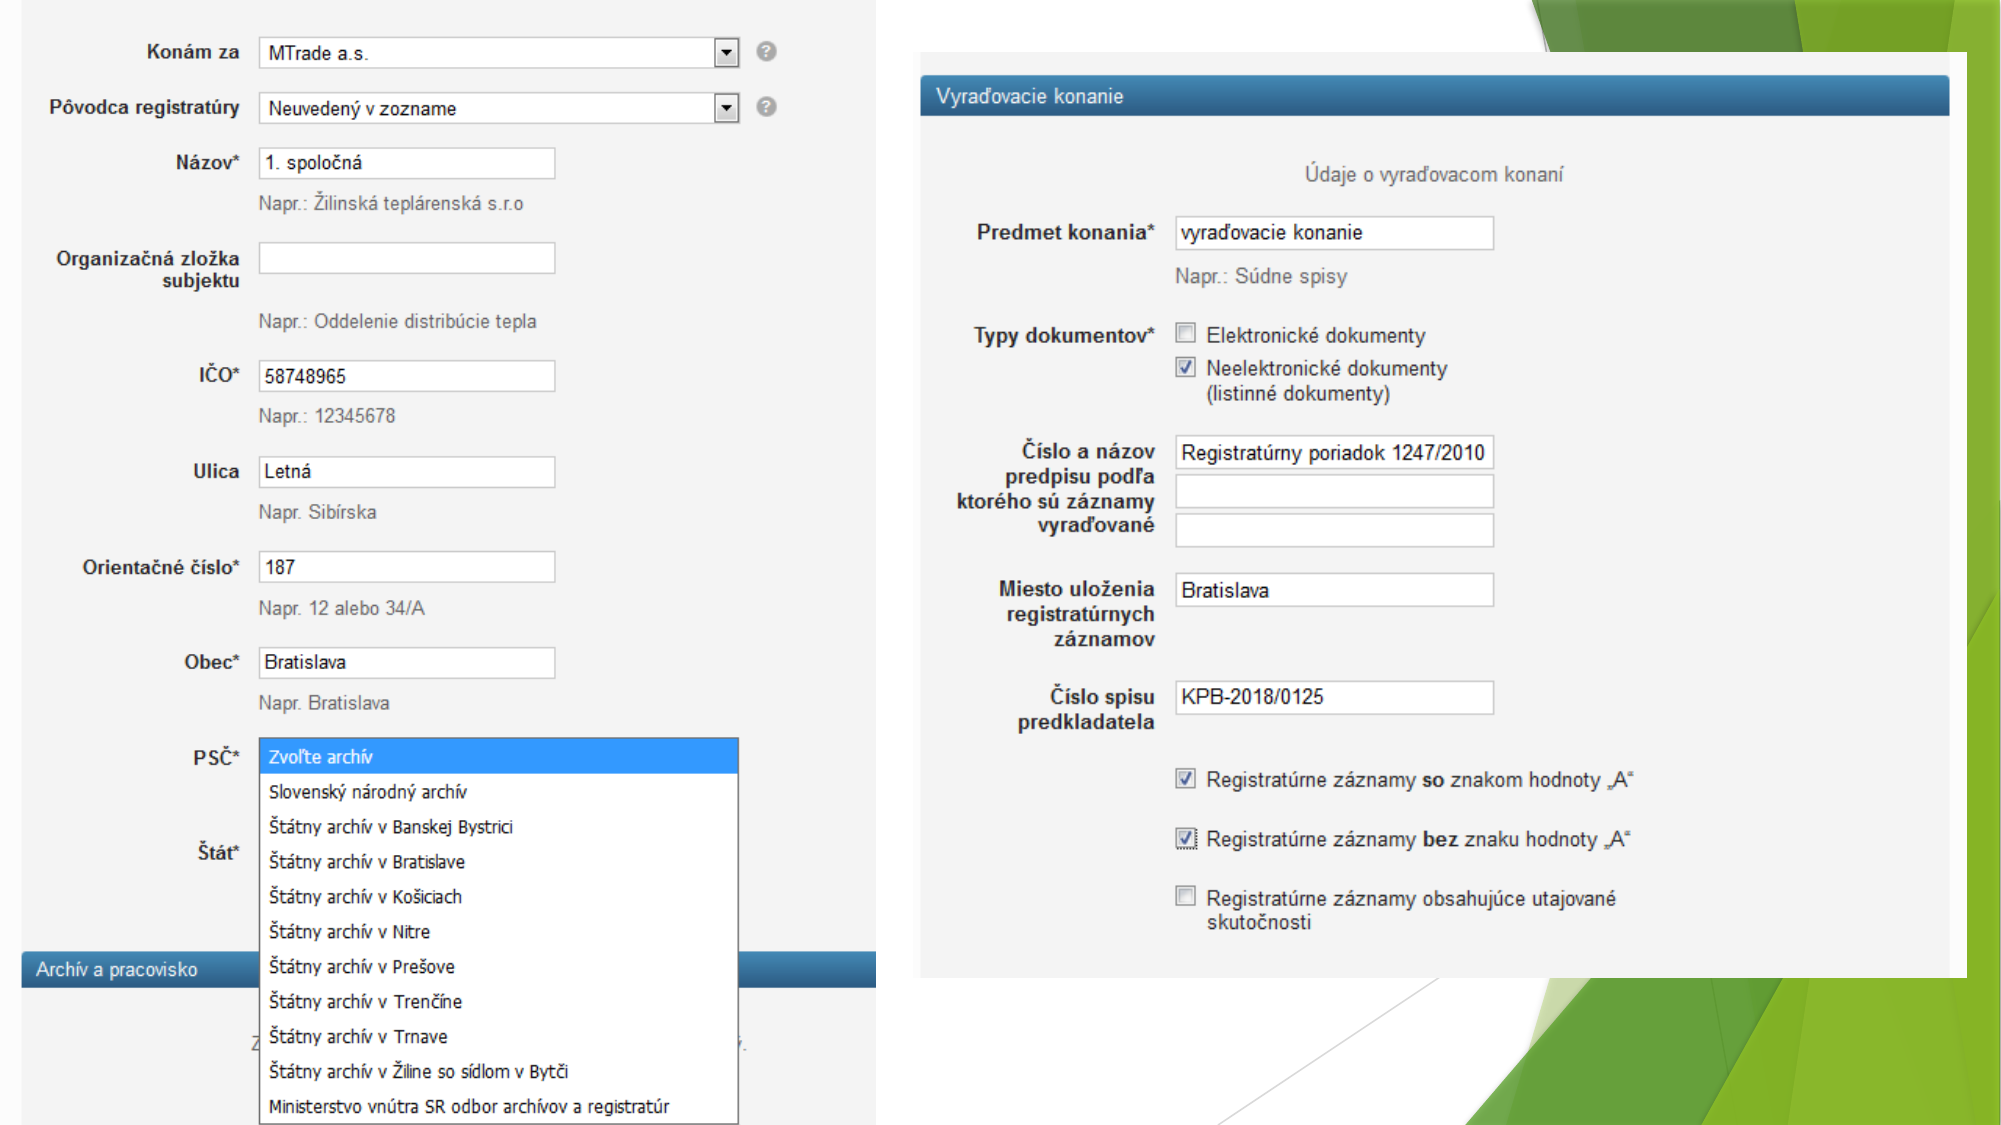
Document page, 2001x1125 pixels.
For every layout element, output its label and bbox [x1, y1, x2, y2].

picture [912, 52, 1967, 979]
picture [0, 0, 877, 1125]
